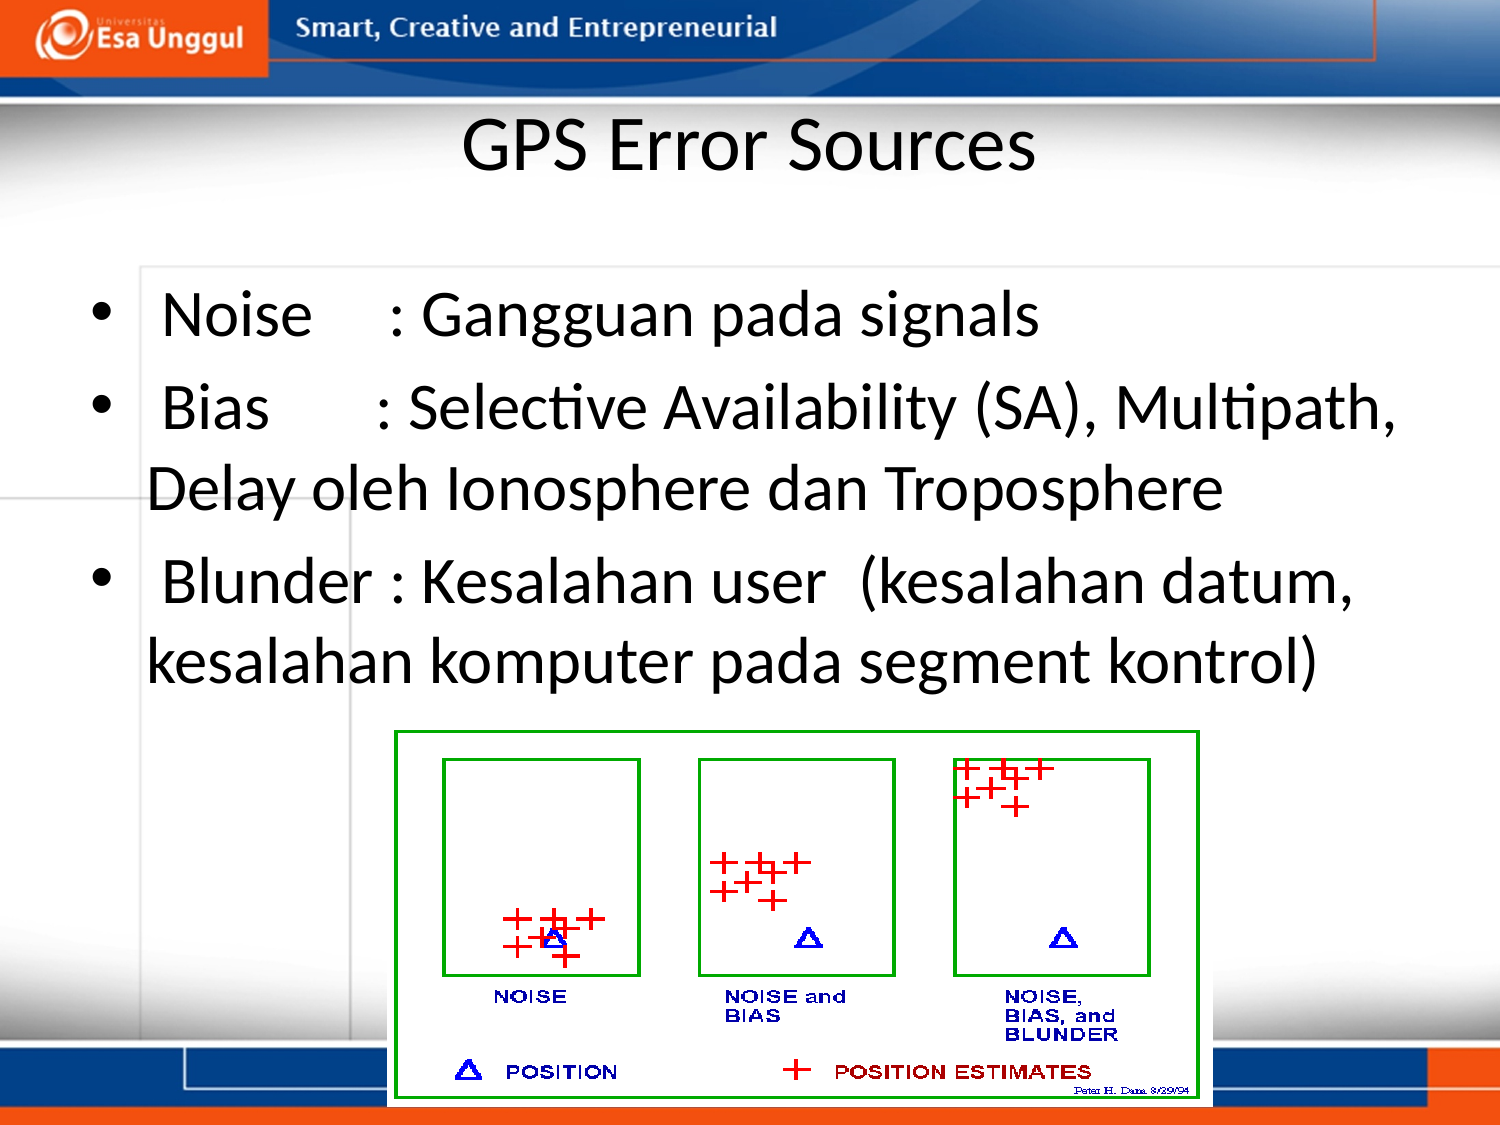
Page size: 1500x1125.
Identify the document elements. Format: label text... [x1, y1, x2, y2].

title GPS Error Sources [75, 45, 1425, 233]
list Noise : Gangguan pada signals Bias : Selective Availability (SA), Multipath, Delay oleh Ionosphere dan Troposphere Blunder : Kesalahan user (kesalahan datum, kesalahan komputer pada segment kontrol) [75, 262, 1425, 1005]
picture [0, 0, 1500, 1125]
